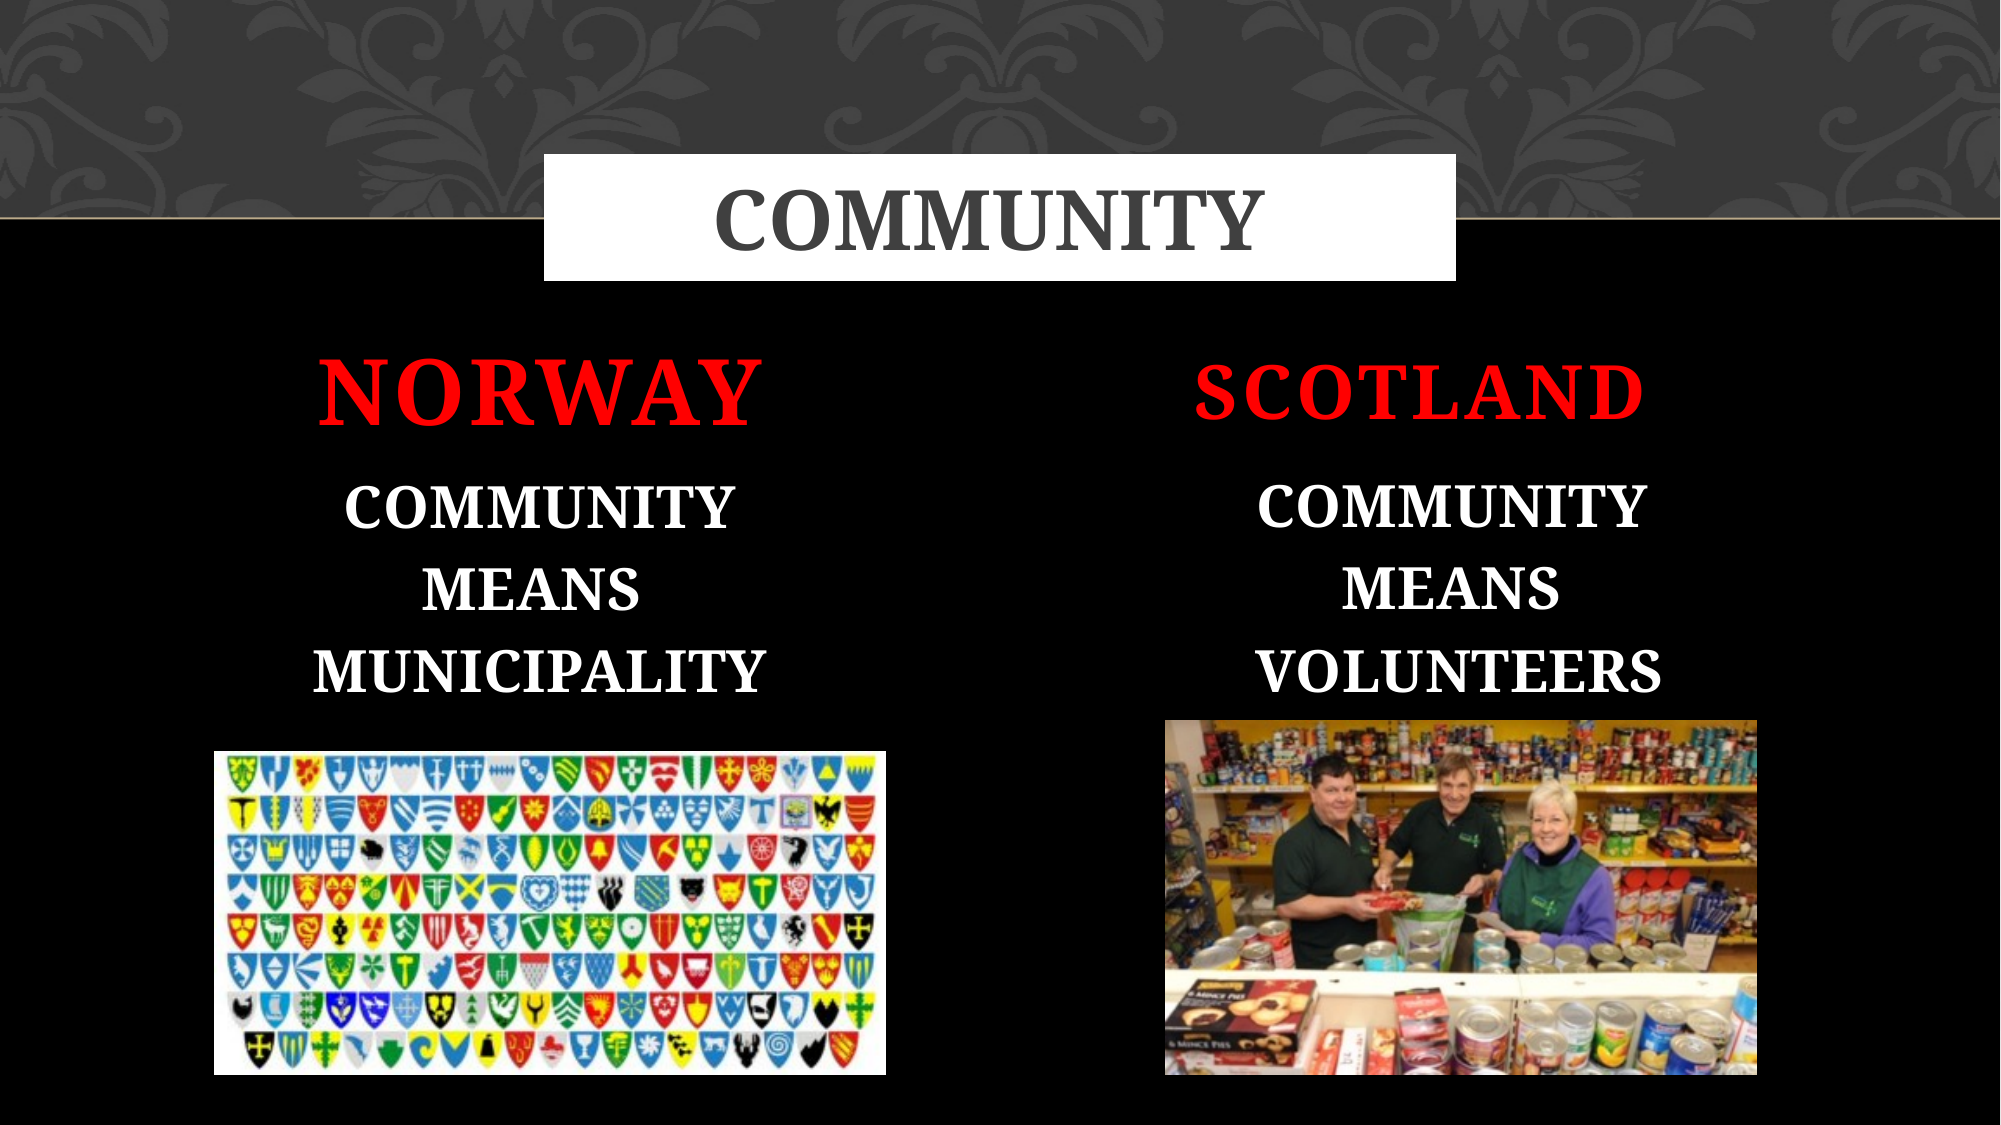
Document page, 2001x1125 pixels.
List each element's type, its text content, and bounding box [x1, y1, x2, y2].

picture [214, 751, 886, 1076]
list COMMUNITY MEANS MUNICIPALITY [99, 462, 980, 989]
picture [1165, 720, 1757, 1076]
list SCOTLAND [1158, 323, 1683, 455]
title COMMUNITY [544, 154, 1456, 281]
list COMMUNITY MEANS VOLUNTEERS [1020, 461, 1900, 989]
list NORWAY [92, 323, 988, 455]
